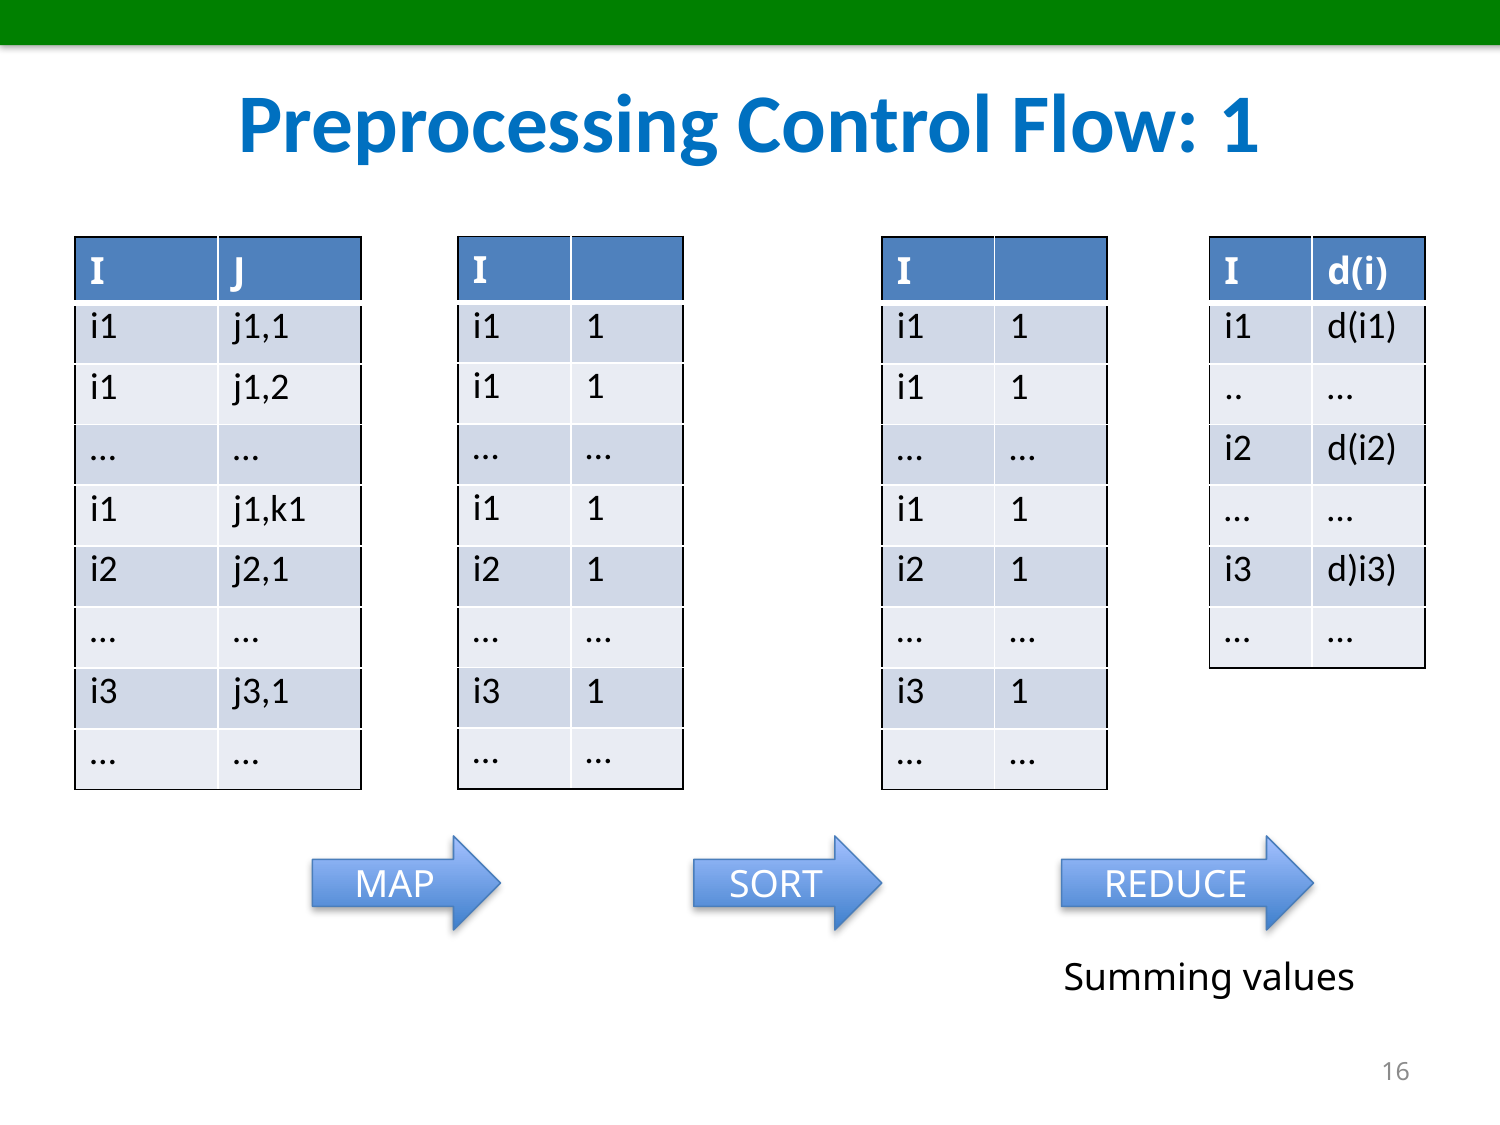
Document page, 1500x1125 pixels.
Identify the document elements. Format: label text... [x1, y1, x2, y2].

table_cell i2 [1210, 425, 1311, 484]
table_cell j3,1 [219, 669, 360, 728]
table_cell 1 [572, 668, 682, 727]
table_cell … [219, 425, 360, 484]
table_header I [1210, 238, 1311, 300]
table_cell i1 [459, 486, 570, 545]
table_cell … [995, 425, 1106, 484]
table_cell … [1313, 365, 1424, 424]
table_cell … [572, 608, 682, 667]
table_cell 1 [995, 547, 1106, 606]
table_cell … [1210, 486, 1311, 545]
title Preprocessing Control Flow: 1 [75, 45, 1425, 194]
text_box MAP [311, 835, 502, 931]
table_cell … [1313, 608, 1424, 667]
table_cell d)i3) [1313, 547, 1424, 606]
table_cell i1 [883, 306, 994, 363]
table_cell j1,k1 [219, 486, 360, 545]
table_cell i3 [1210, 547, 1311, 606]
table_cell … [76, 608, 217, 667]
table_cell … [1210, 608, 1311, 667]
table_header I [459, 237, 570, 300]
table_cell i1 [76, 365, 217, 424]
table_cell … [883, 425, 994, 484]
text_box SORT [693, 835, 883, 931]
table_cell … [572, 729, 682, 788]
table_cell … [995, 730, 1106, 789]
table_cell … [883, 730, 994, 789]
table_cell 1 [995, 486, 1106, 545]
table_cell j1,2 [219, 365, 360, 424]
table_cell … [459, 425, 570, 484]
table_cell 1 [995, 669, 1106, 728]
table_header J [219, 238, 360, 300]
table_cell i1 [883, 486, 994, 545]
table_cell i2 [459, 547, 570, 606]
table_cell i1 [76, 486, 217, 545]
table_cell 1 [572, 305, 682, 362]
table_header I [883, 238, 994, 300]
table_cell 1 [572, 486, 682, 545]
table_cell j1,1 [219, 306, 360, 363]
table_cell … [1313, 486, 1424, 545]
table_cell … [995, 608, 1106, 667]
table_cell .. [1210, 365, 1311, 424]
table_cell 1 [995, 365, 1106, 424]
table_cell i2 [76, 547, 217, 606]
table_cell d(i2) [1313, 425, 1424, 484]
table_cell … [572, 425, 682, 484]
slide_number 16 [1074, 1042, 1425, 1103]
table_cell i1 [459, 364, 570, 423]
table_cell … [219, 608, 360, 667]
text_box Summing values [1048, 945, 1370, 1006]
table_header [572, 237, 682, 300]
table_cell j2,1 [219, 547, 360, 606]
table_cell i1 [883, 365, 994, 424]
table_cell … [219, 730, 360, 789]
table_cell i1 [1210, 306, 1311, 363]
table_cell i1 [459, 305, 570, 362]
table_cell d(i1) [1313, 306, 1424, 363]
table_cell … [76, 730, 217, 789]
table_cell 1 [572, 547, 682, 606]
table_header [995, 238, 1106, 300]
table_cell i3 [459, 668, 570, 727]
table_cell i1 [76, 306, 217, 363]
table_cell 1 [572, 364, 682, 423]
table_cell … [459, 729, 570, 788]
table_cell … [76, 425, 217, 484]
table_cell … [459, 608, 570, 667]
table_cell i3 [76, 669, 217, 728]
table_cell i2 [883, 547, 994, 606]
table_cell i3 [883, 669, 994, 728]
text_box REDUCE [1060, 835, 1315, 931]
table_cell … [883, 608, 994, 667]
table_cell 1 [995, 306, 1106, 363]
table_header I [76, 238, 217, 300]
table_header d(i) [1313, 238, 1424, 300]
